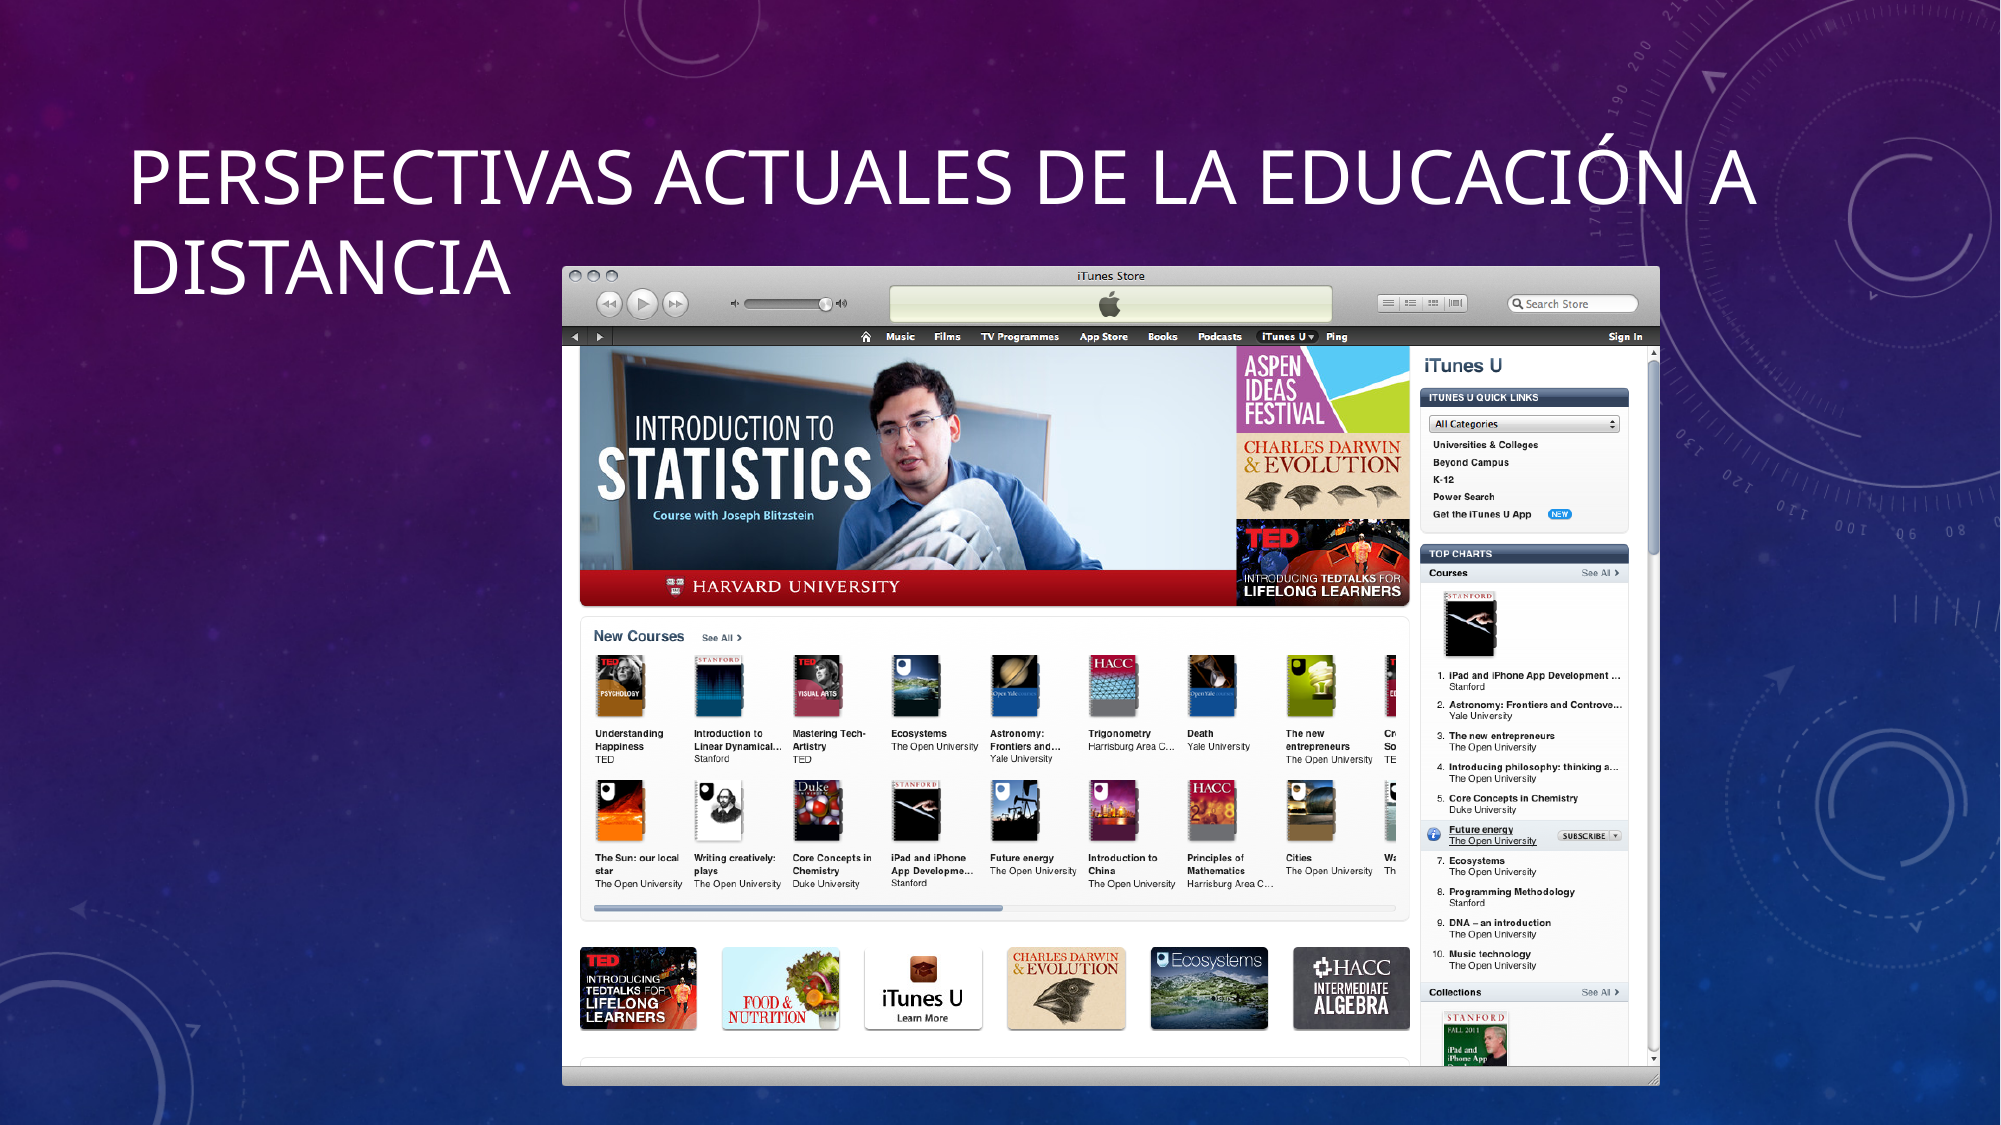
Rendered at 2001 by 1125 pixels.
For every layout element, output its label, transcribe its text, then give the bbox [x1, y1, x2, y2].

title Perspectivas actualEs de la educación a distancia [112, 99, 1775, 339]
picture [0, 0, 2001, 1125]
